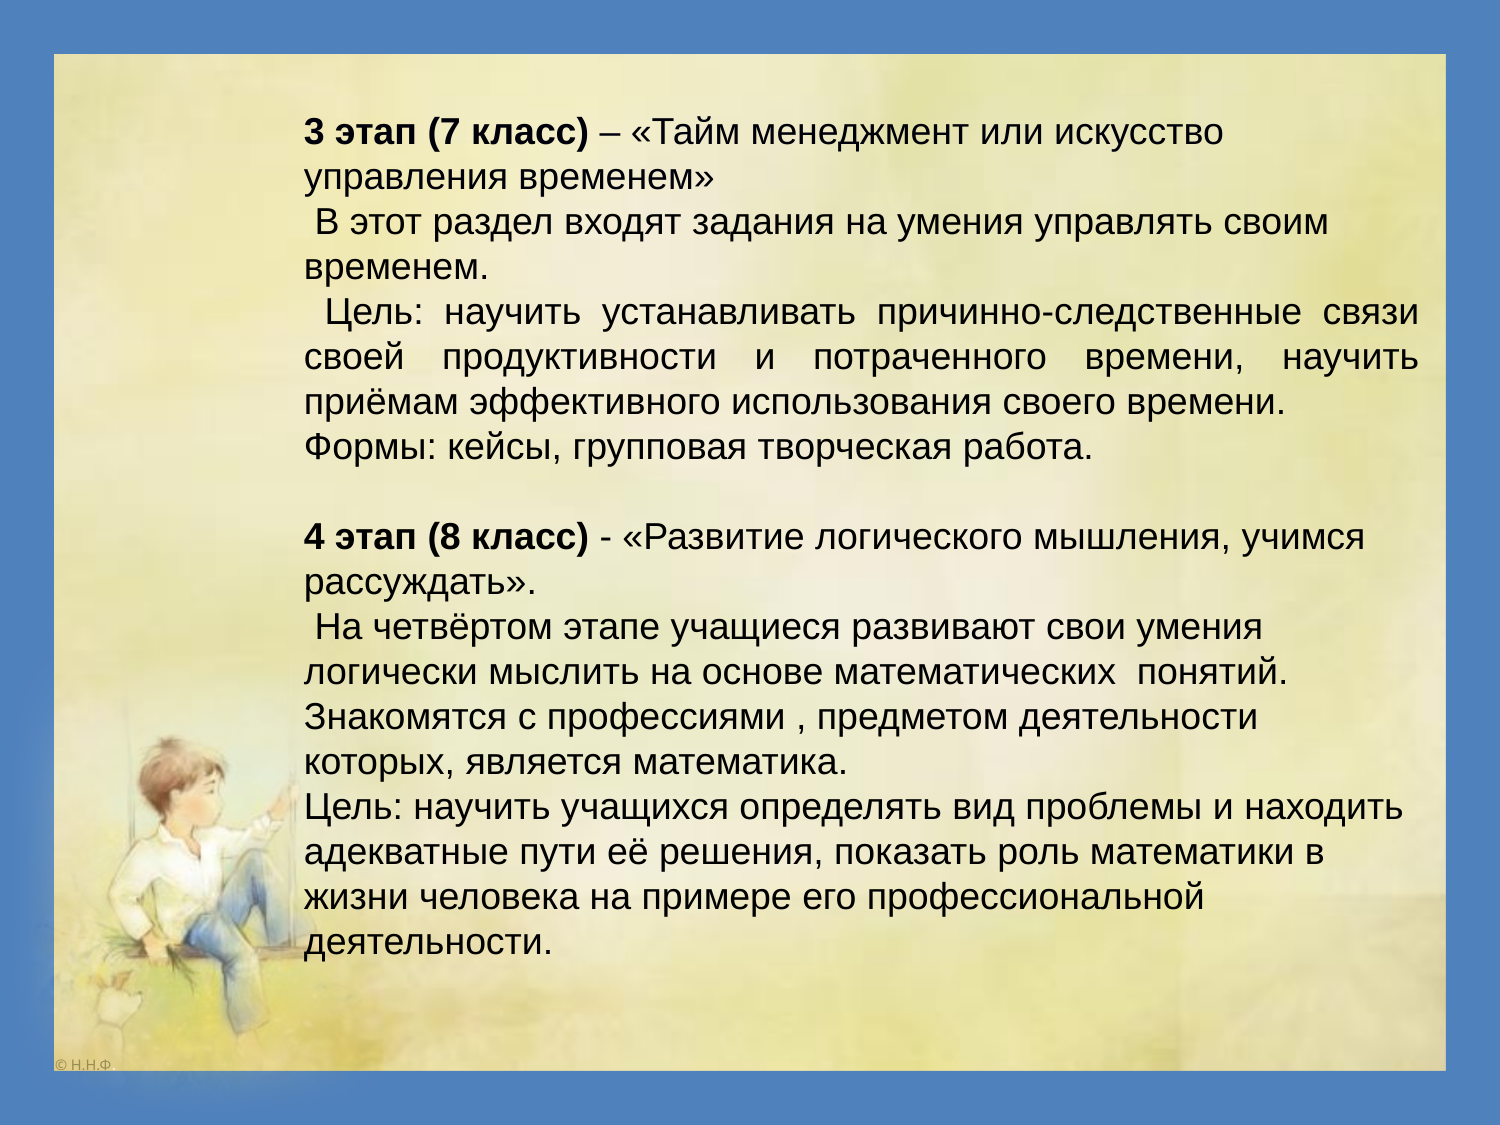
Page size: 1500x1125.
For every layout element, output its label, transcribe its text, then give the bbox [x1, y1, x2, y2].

picture [54, 54, 1445, 1070]
text_box 3 этап (7 класс) – «Тайм менеджмент или искусство управления временем» В этот раздел входят задания на умения управлять своим временем. Цель: научить устанавливать причинно-следственные связи своей продуктивности и потраченного времени, научить приёмам эффективного использования своего времени. Формы: кейсы, групповая творческая работа. 4 этап (8 класс) - «Развитие логического мышления, учимся рассуждать». На четвёртом этапе учащиеся развивают свои умения логически мыслить на основе математических понятий. Знакомятся с профессиями , предметом деятельности которых, является математика. Цель: научить учащихся определять вид проблемы и находить адекватные пути её решения, показать роль математики в жизни человека на примере его профессиональной деятельности. [289, 9, 1435, 970]
